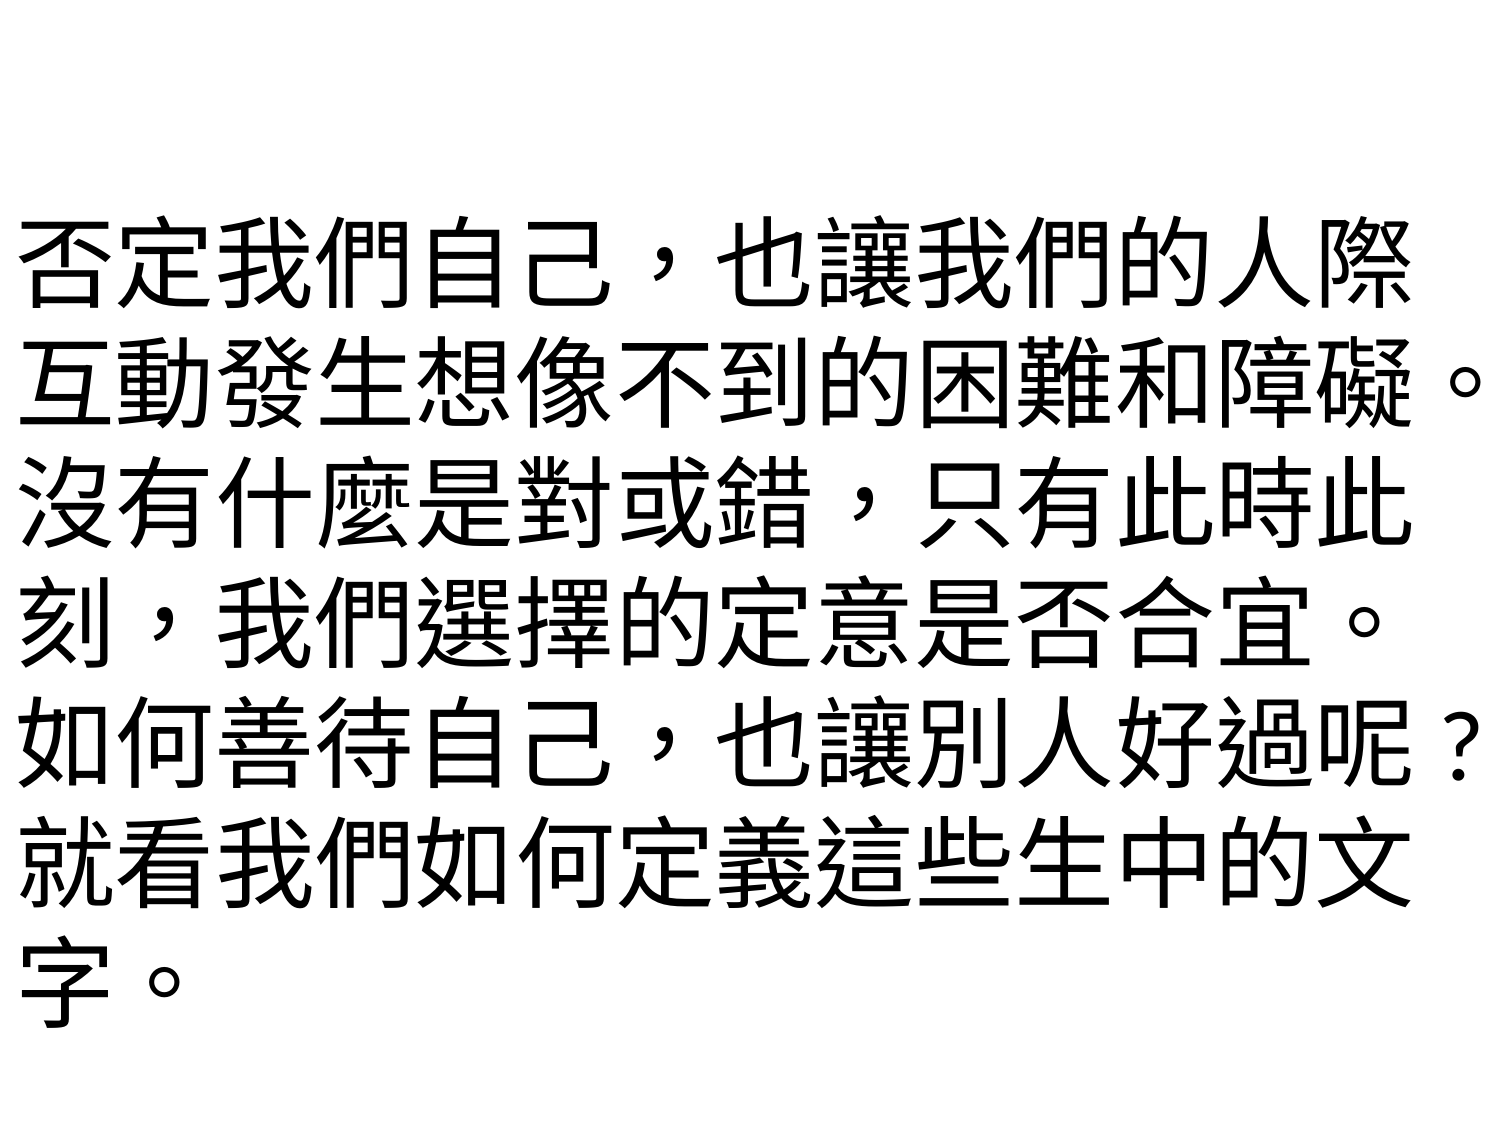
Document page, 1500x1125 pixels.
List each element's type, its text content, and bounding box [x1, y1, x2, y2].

list 否定我們自己，也讓我們的人際互動發生想像不到的困難和障礙。沒有什麼是對或錯，只有此時此刻，我們選擇的定意是否合宜。如何善待自己，也讓別人好過呢?就看我們如何定義這些生中的文字。 [0, 0, 1500, 1125]
